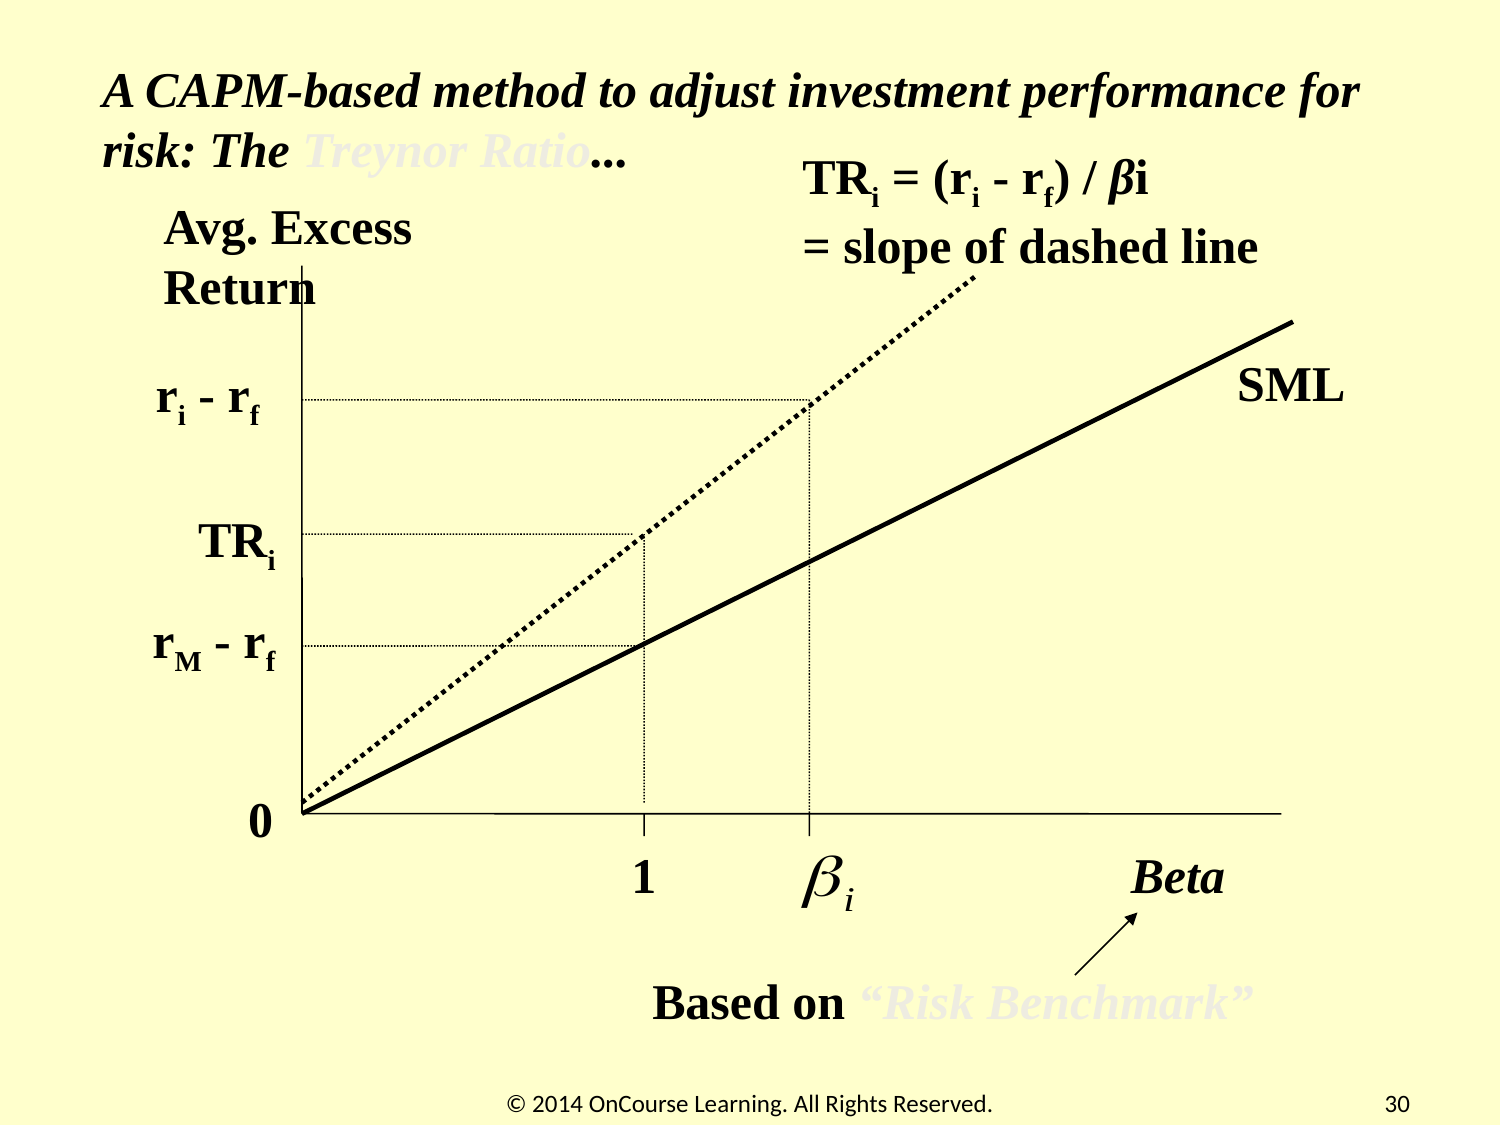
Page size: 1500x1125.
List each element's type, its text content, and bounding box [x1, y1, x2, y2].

footer © 2014 OnCourse Learning. All Rights Reserved. [450, 1065, 1050, 1125]
text_box TRi = (ri - rf) / βi = slope of dashed line [787, 137, 1325, 185]
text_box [124, 187, 1388, 1038]
slide_number 30 [1074, 1065, 1425, 1125]
text_box A CAPM-based method to adjust investment performance for risk: The Treynor Ratio... [87, 49, 1425, 185]
